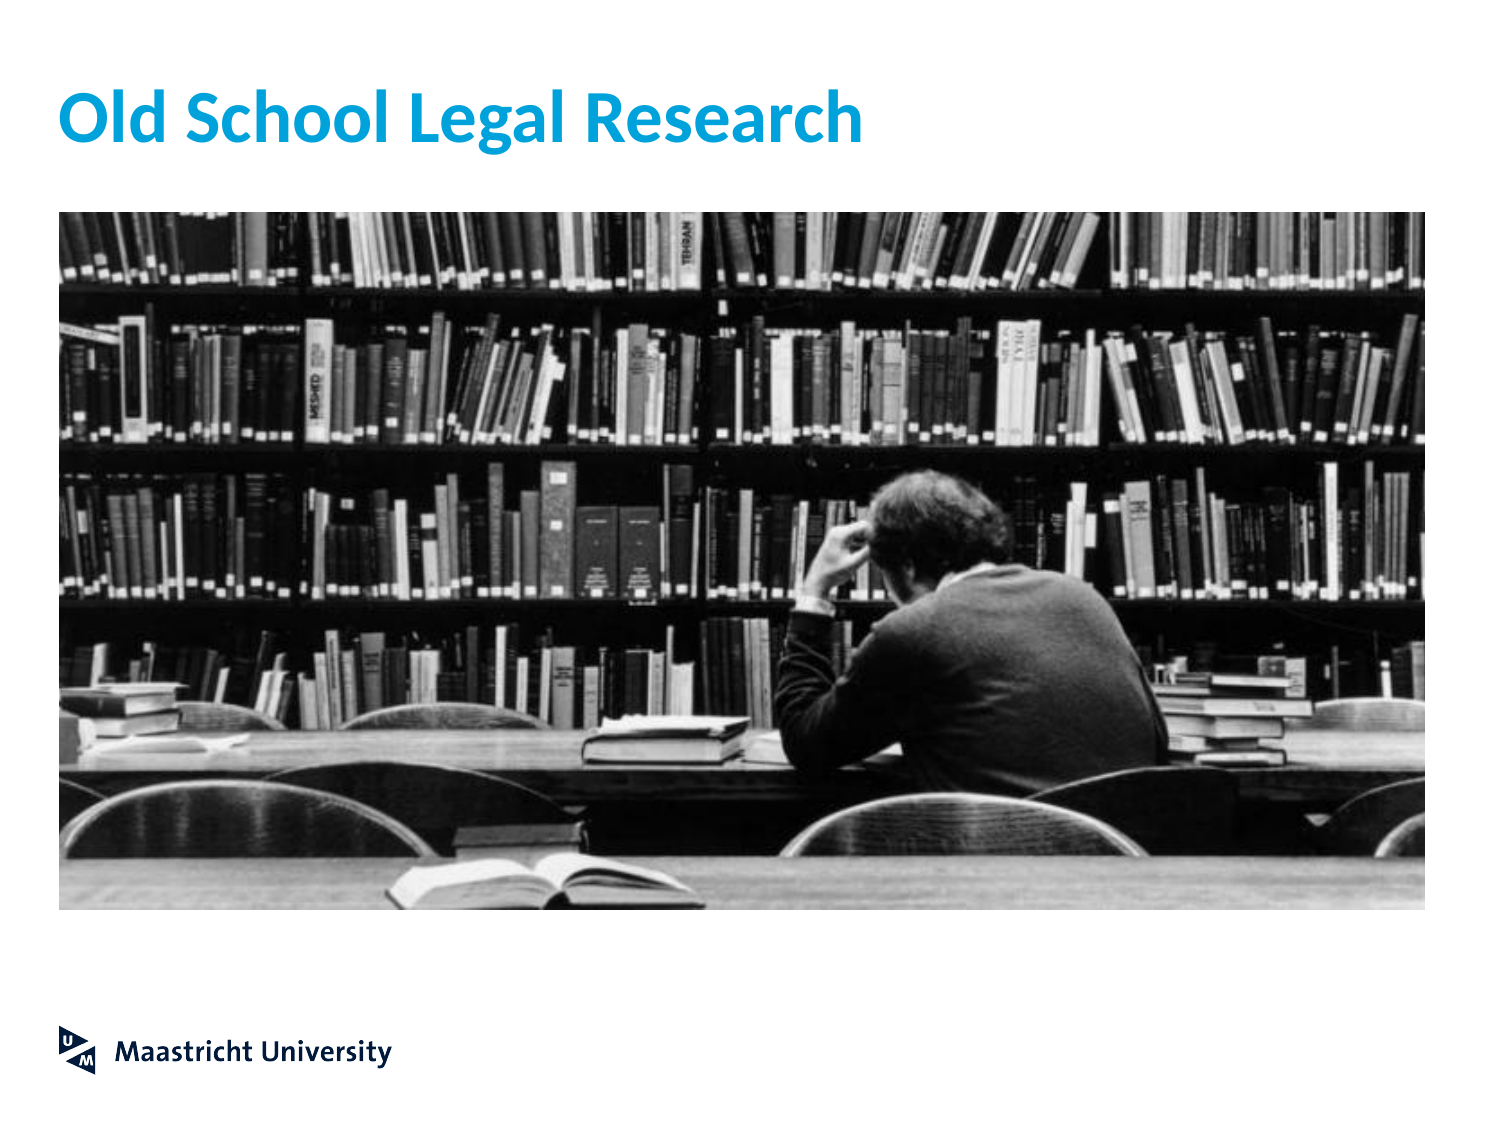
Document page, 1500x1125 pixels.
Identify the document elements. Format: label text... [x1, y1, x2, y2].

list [58, 212, 1426, 910]
title Old School Legal Research [59, 67, 1425, 192]
picture [59, 1012, 405, 1096]
